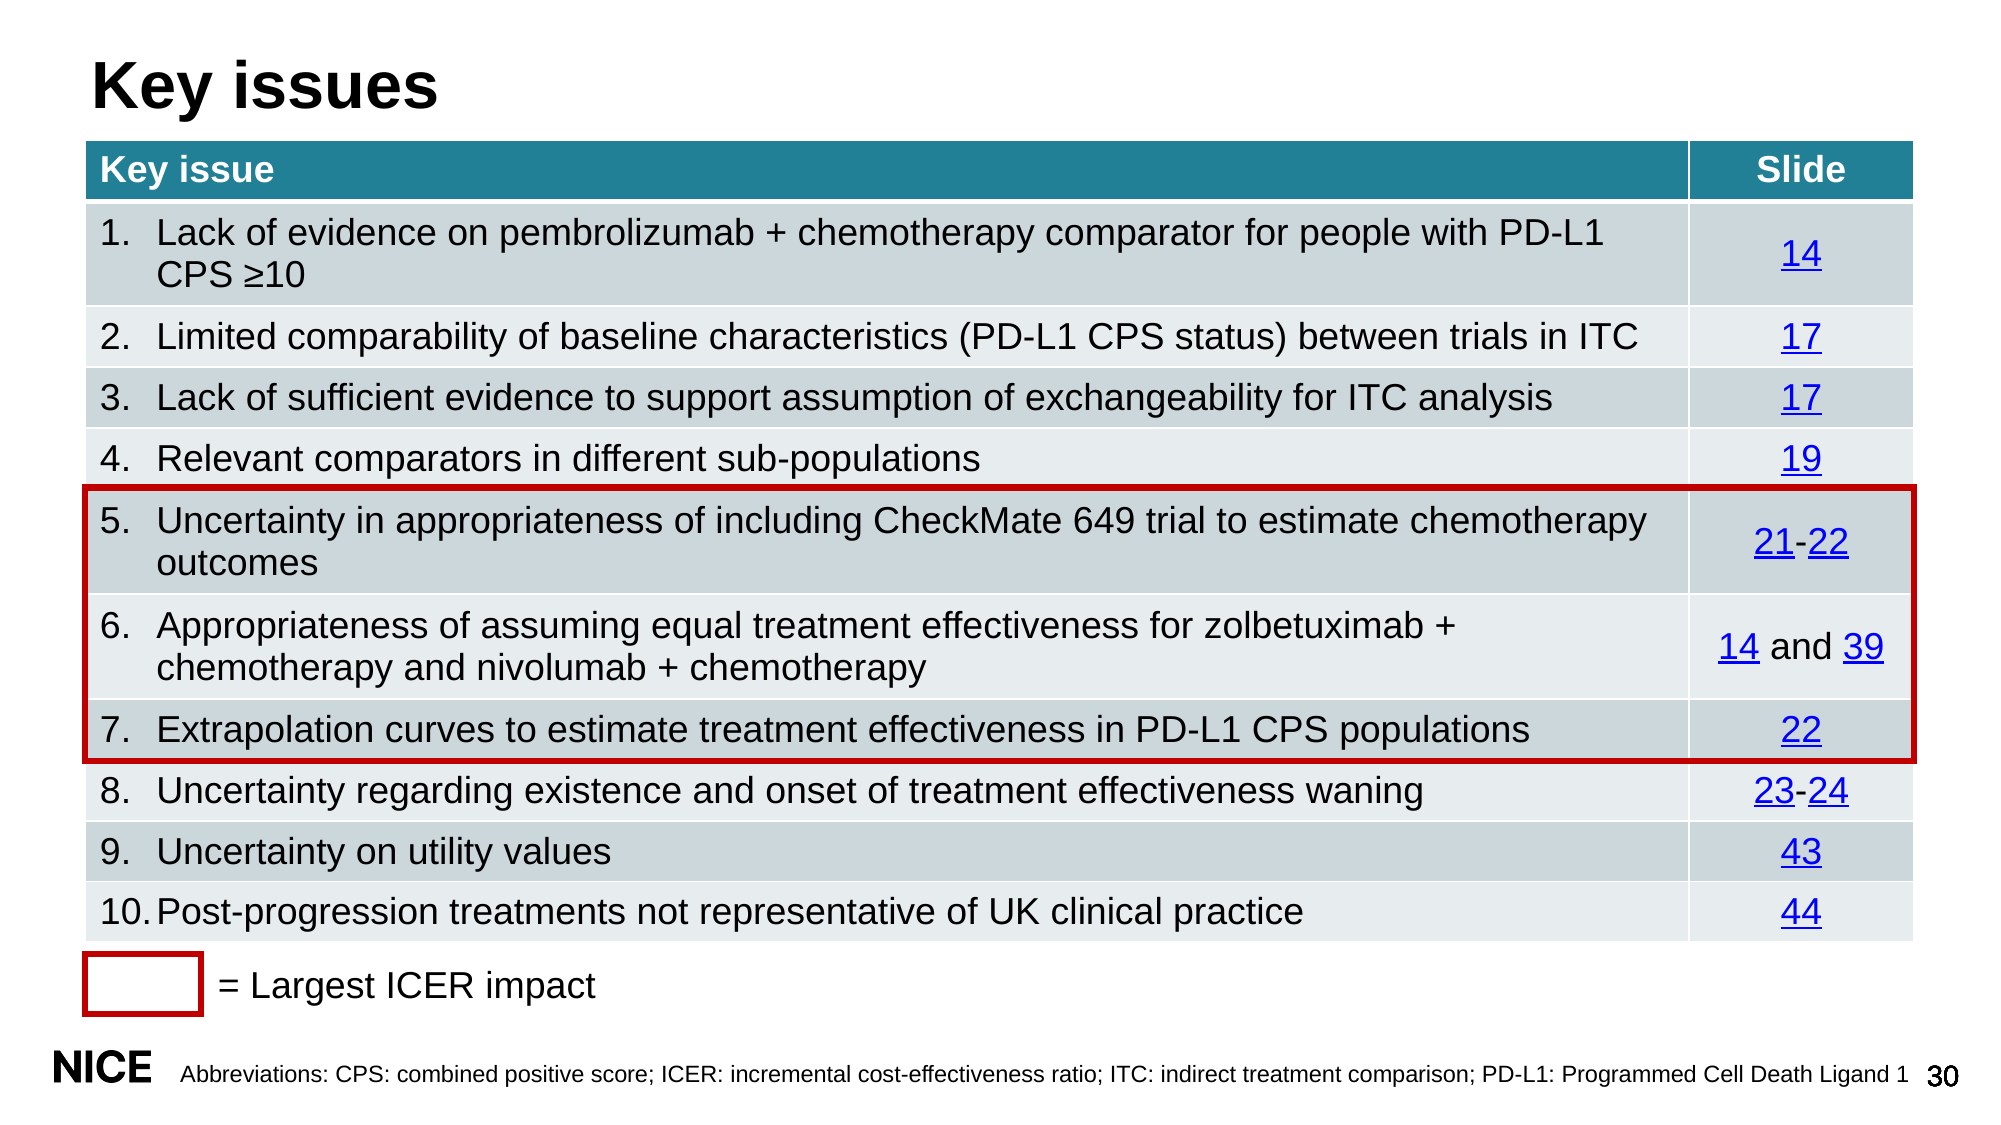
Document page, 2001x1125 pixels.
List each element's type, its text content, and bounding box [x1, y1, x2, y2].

table_cell Post-progression treatments not representative of UK clinical practice [86, 882, 1688, 941]
table_header Slide [1690, 141, 1913, 199]
table_cell 17 [1690, 368, 1913, 427]
text_box Abbreviations: CPS: combined positive score; ICER: incremental cost-effectiveness ratio; ITC: indirect treatment comparison; PD-L1: Programmed Cell Death Ligand 1 [165, 1055, 1956, 1116]
table_cell Uncertainty on utility values [86, 822, 1688, 881]
table_cell 23-24 [1690, 762, 1913, 820]
table_cell Lack of evidence on pembrolizumab + chemotherapy comparator for people with PD-L1 CPS ≥10 [86, 204, 1688, 305]
table_cell 17 [1690, 307, 1913, 366]
table_cell 43 [1690, 822, 1913, 881]
table_cell Uncertainty regarding existence and onset of treatment effectiveness waning [86, 762, 1688, 820]
text_box [84, 486, 1915, 762]
table_header Key issue [86, 141, 1688, 199]
title Key issues [76, 43, 1923, 141]
picture [54, 1050, 151, 1083]
table_cell Relevant comparators in different sub-populations [86, 429, 1688, 486]
table_cell Lack of sufficient evidence to support assumption of exchangeability for ITC analysis [86, 368, 1688, 427]
table_cell 14 [1690, 204, 1913, 305]
table_cell 19 [1690, 429, 1913, 486]
table_cell 44 [1690, 882, 1913, 941]
text_box = Largest ICER impact [203, 954, 611, 1014]
table_cell Limited comparability of baseline characteristics (PD-L1 CPS status) between trials in ITC [86, 307, 1688, 366]
text_box [84, 953, 202, 1015]
